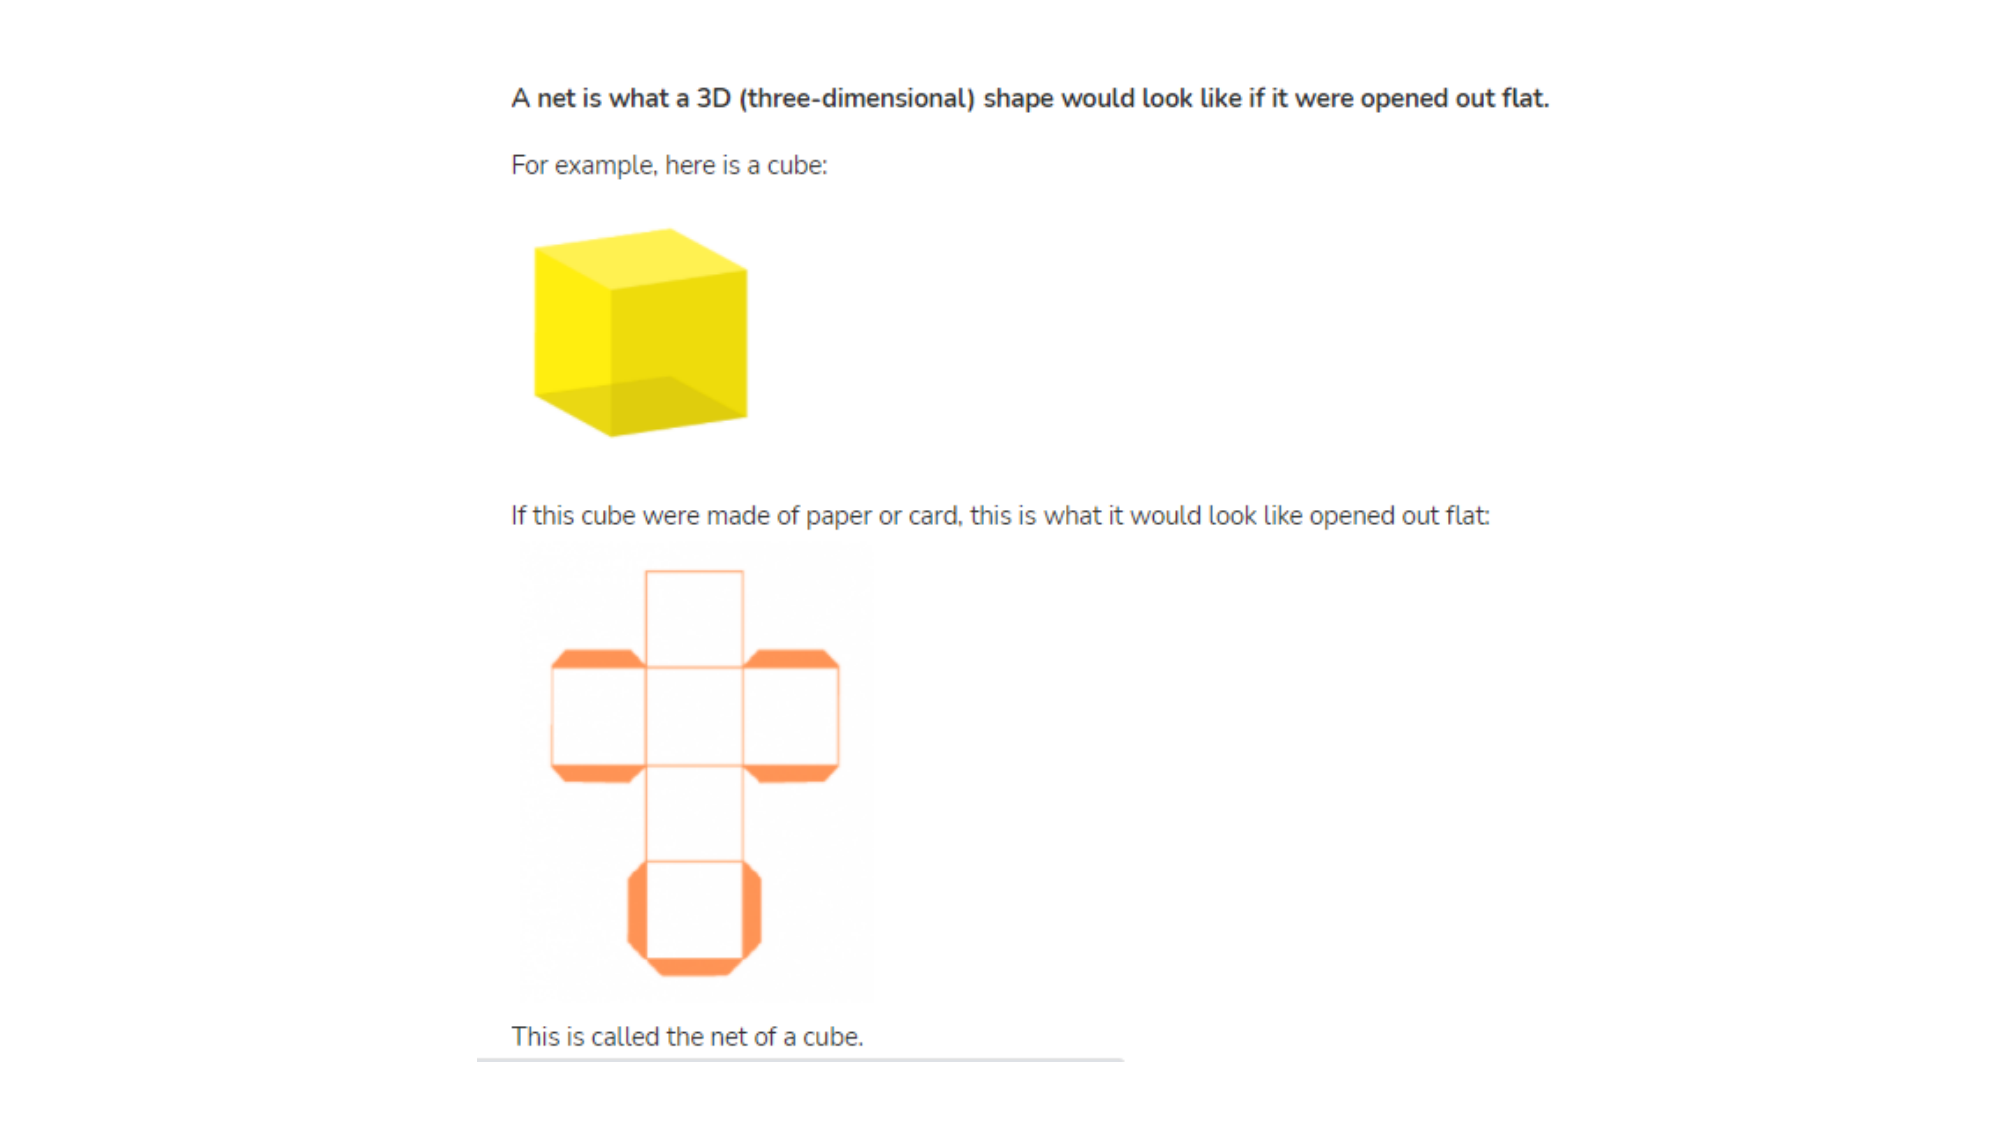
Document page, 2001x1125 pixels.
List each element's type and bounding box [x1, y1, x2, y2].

picture [477, 60, 1572, 1062]
